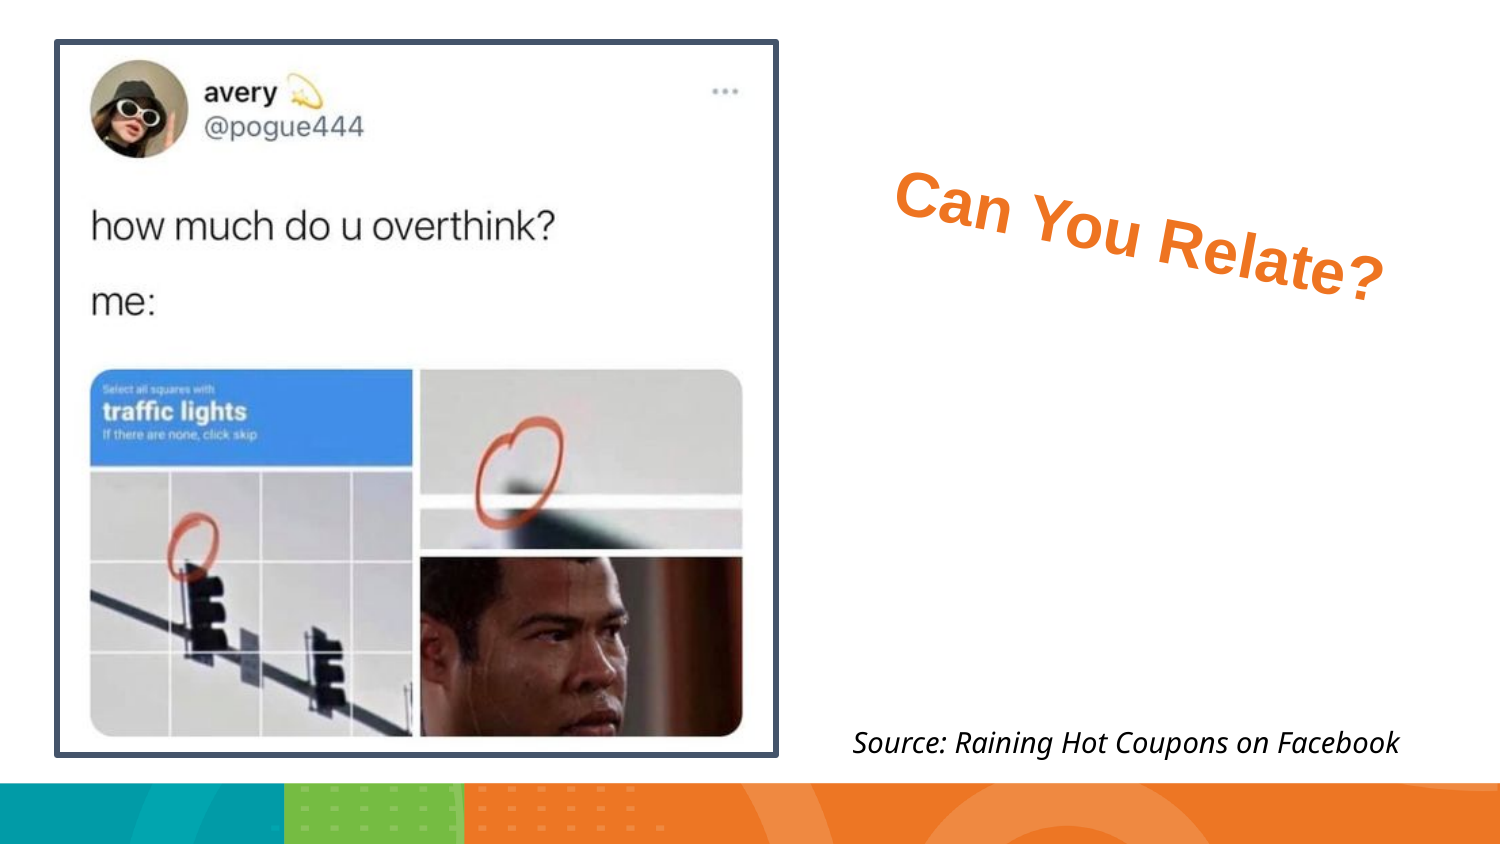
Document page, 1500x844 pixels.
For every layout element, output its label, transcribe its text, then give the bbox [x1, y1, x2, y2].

text_box Source: Raining Hot Coupons on Facebook [837, 709, 1443, 775]
title Can You Relate? [782, 131, 1498, 346]
picture [0, 0, 1500, 844]
